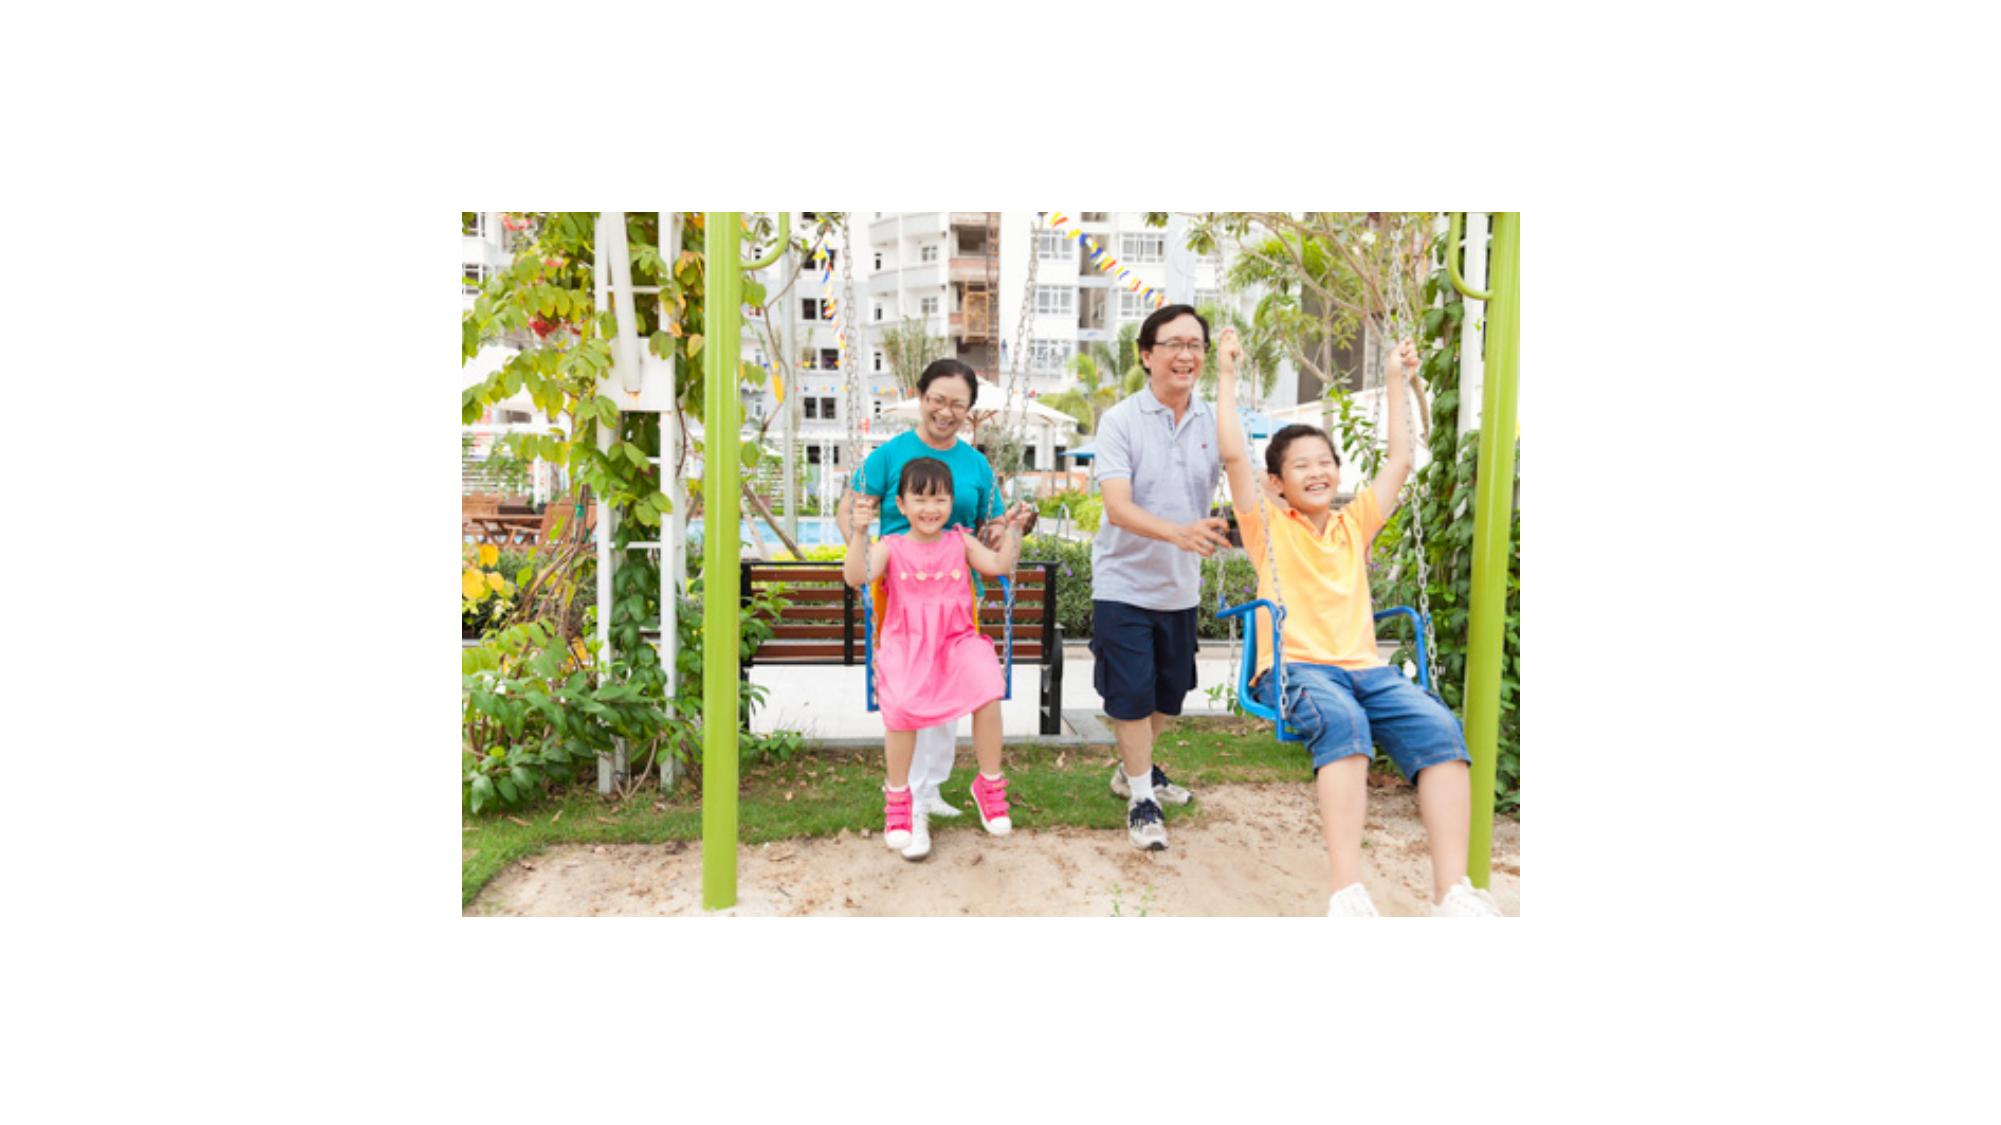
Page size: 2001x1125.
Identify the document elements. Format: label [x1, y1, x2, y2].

picture [462, 212, 1520, 917]
